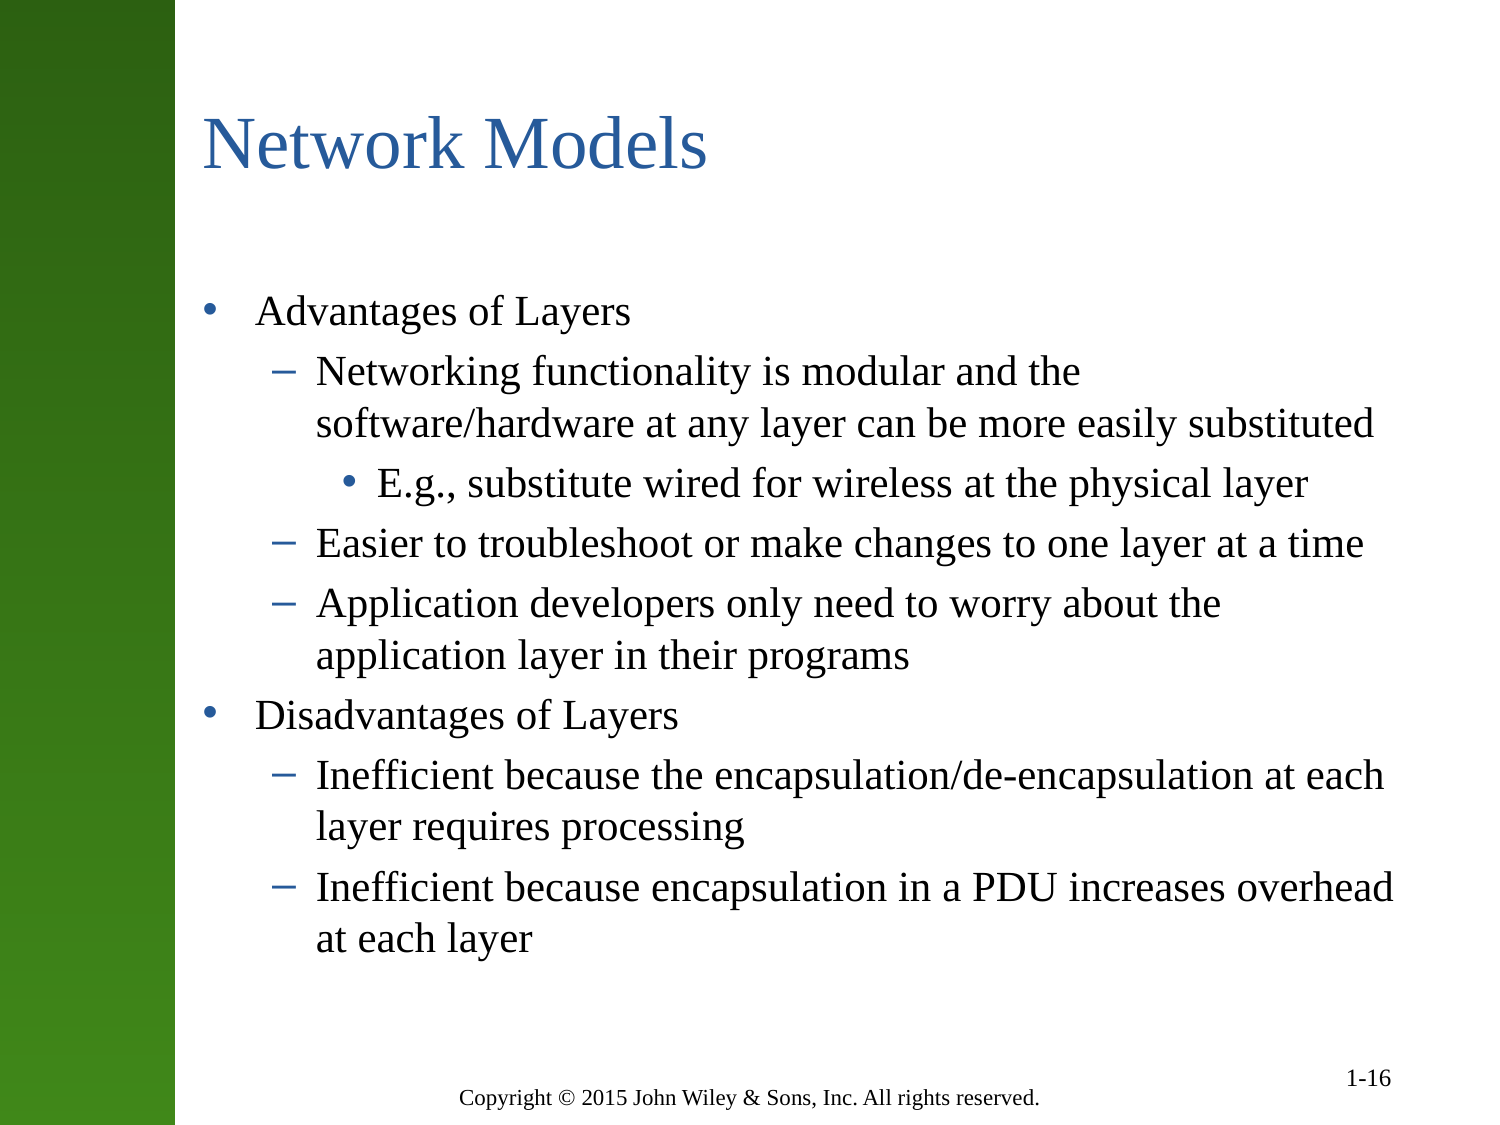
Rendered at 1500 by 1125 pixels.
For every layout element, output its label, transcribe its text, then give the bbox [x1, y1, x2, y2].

title Network Models [187, 45, 1450, 233]
list Advantages of Layers Networking functionality is modular and the software/hardware at any layer can be more easily substituted E.g., substitute wired for wireless at the physical layer Easier to troubleshoot or make changes to one layer at a time Application developers only need to worry about the application layer in their programs Disadvantages of Layers Inefficient because the encapsulation/de-encapsulation at each layer requires processing Inefficient because encapsulation in a PDU increases overhead at each layer [187, 275, 1417, 1013]
